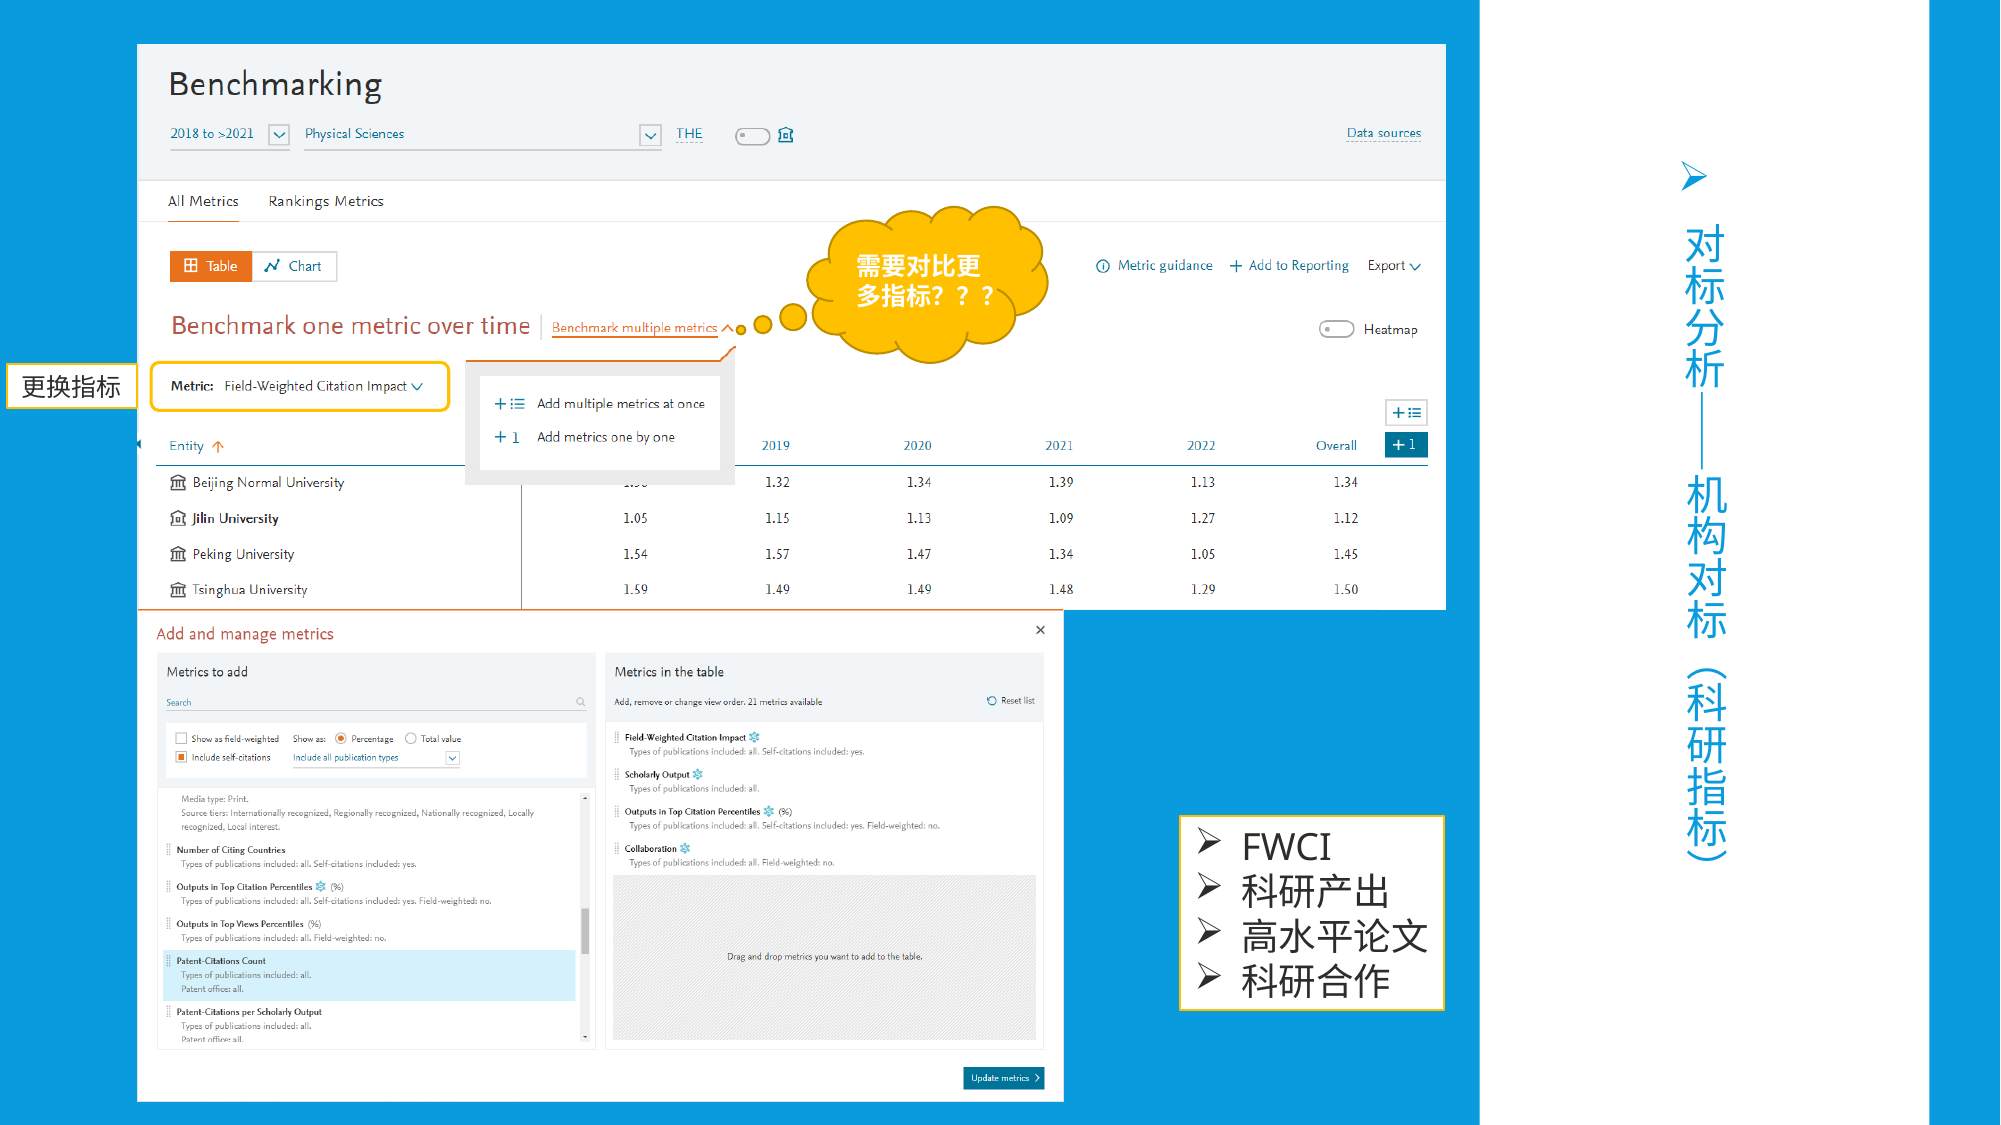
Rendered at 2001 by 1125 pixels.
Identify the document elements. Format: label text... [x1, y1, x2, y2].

text_box 更换指标 [6, 363, 130, 409]
text_box FWCI 科研产出 高水平论文 科研合作 [1179, 815, 1445, 1011]
title 对标分析——机构对标（科研指标） [1502, 45, 1897, 1013]
picture [137, 45, 1445, 1101]
